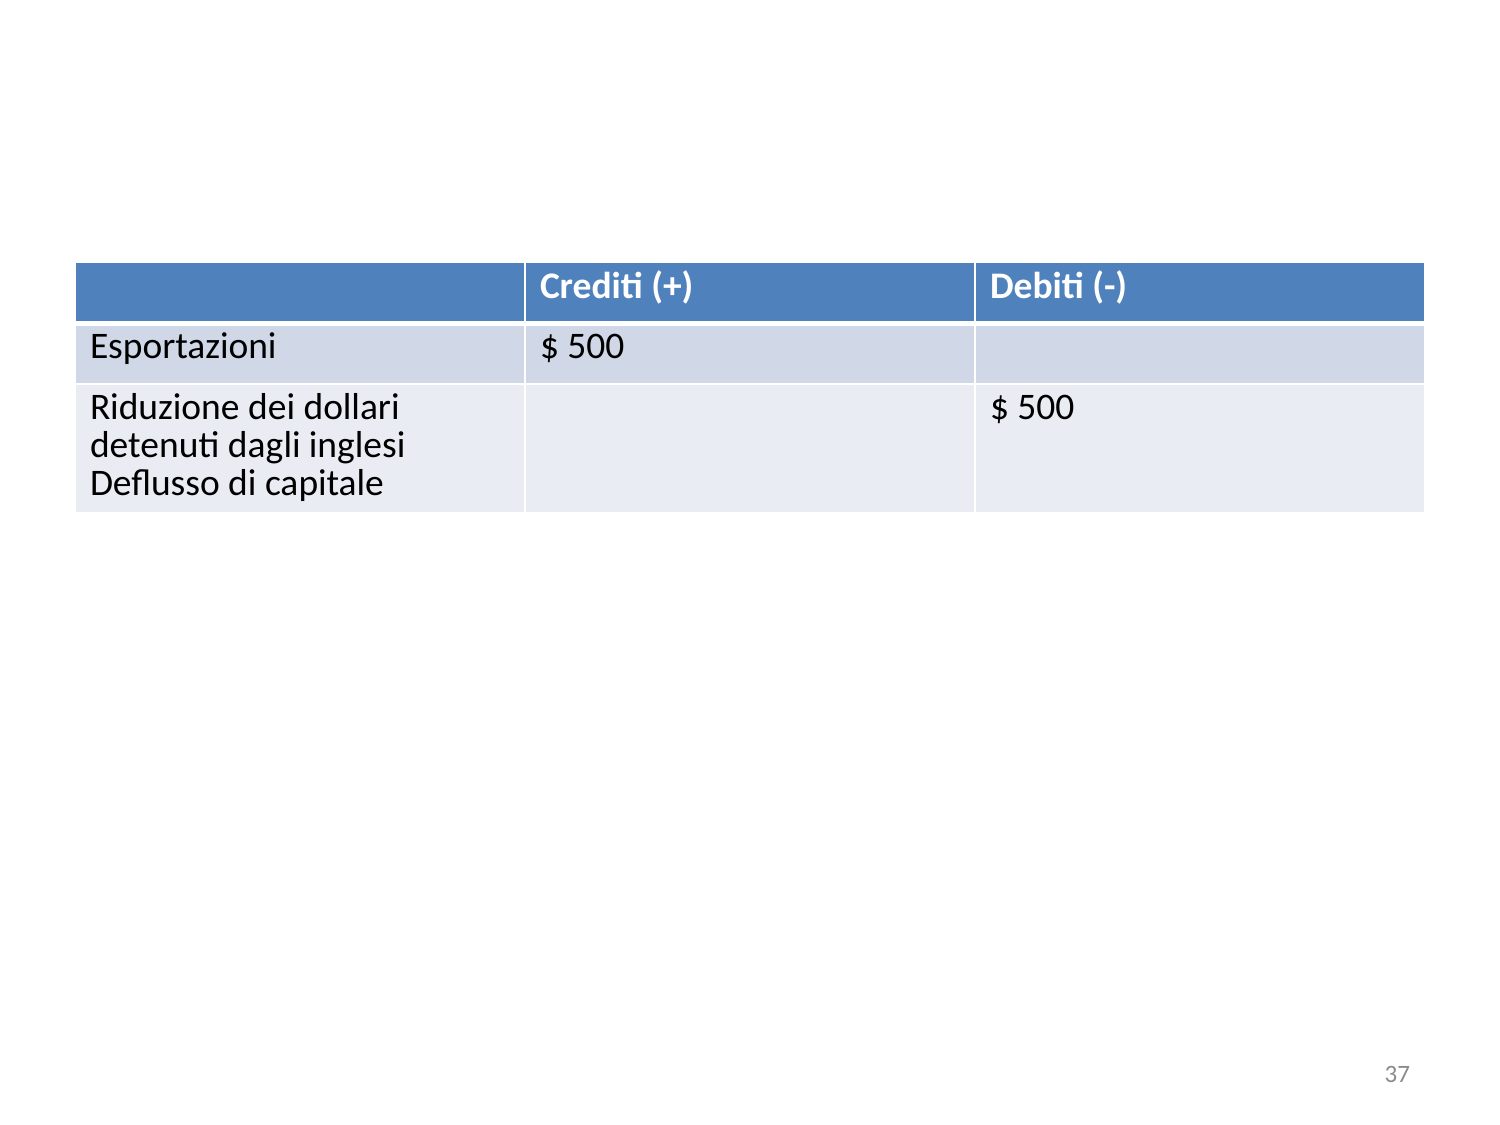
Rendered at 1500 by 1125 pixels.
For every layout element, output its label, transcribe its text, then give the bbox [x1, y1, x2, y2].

table_cell $ 500 [526, 326, 974, 383]
table_cell $ 500 [976, 385, 1424, 512]
table_header [76, 263, 524, 321]
slide_number 37 [1074, 1042, 1425, 1103]
table_cell Riduzione dei dollari detenuti dagli inglesi Deflusso di capitale [76, 385, 524, 512]
table_header Debiti (-) [976, 263, 1424, 321]
table_cell [526, 385, 974, 512]
table_cell [976, 326, 1424, 383]
table_cell Esportazioni [76, 326, 524, 383]
table_header Crediti (+) [526, 263, 974, 321]
